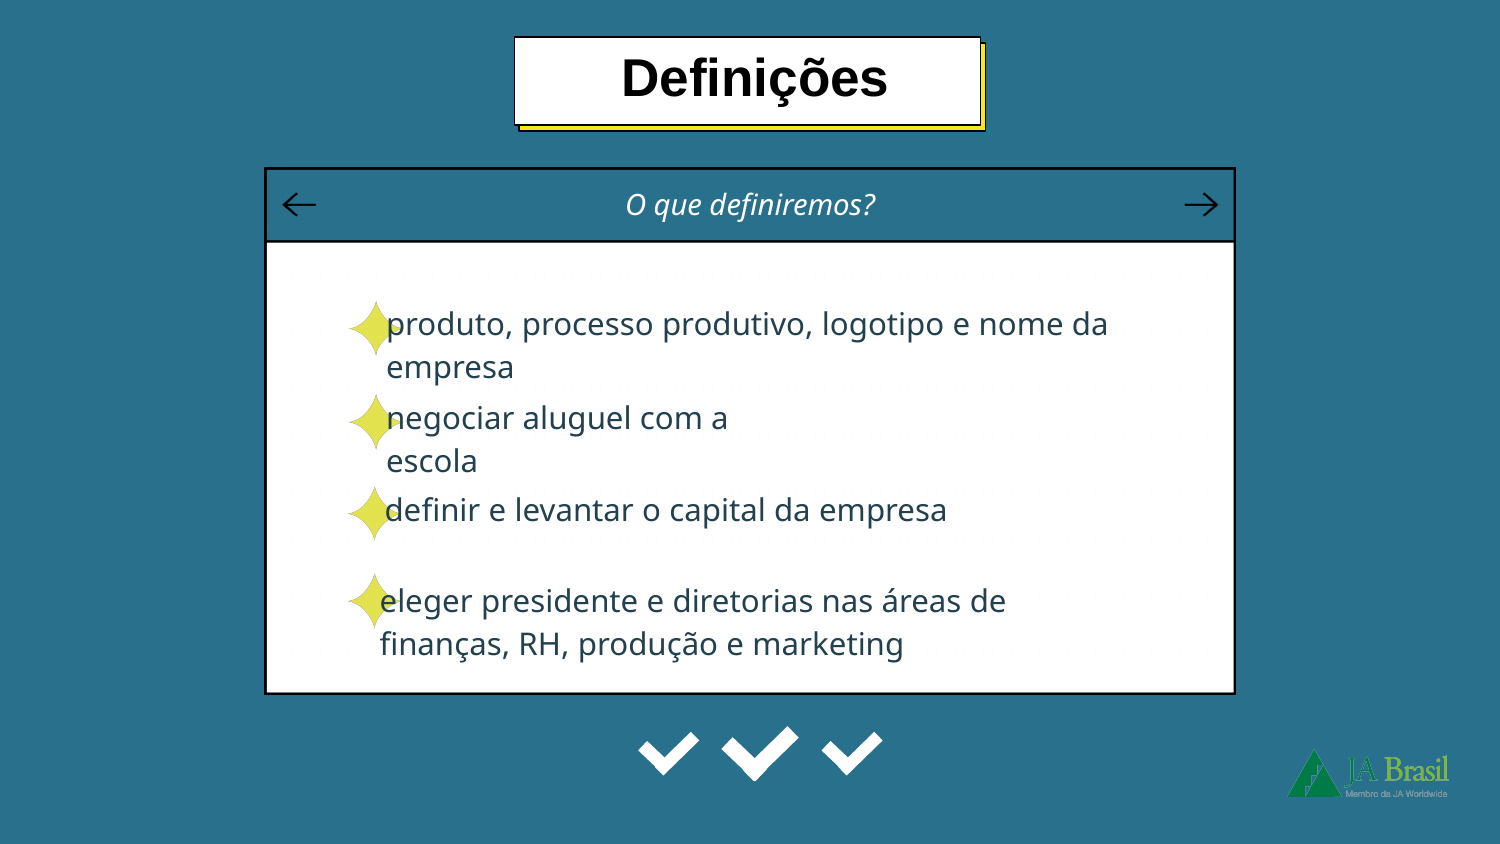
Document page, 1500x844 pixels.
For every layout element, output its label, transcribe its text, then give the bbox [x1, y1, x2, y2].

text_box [637, 732, 700, 776]
picture [263, 167, 1236, 696]
picture [1286, 749, 1450, 797]
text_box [820, 732, 883, 776]
title Definições [545, 28, 966, 123]
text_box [721, 725, 799, 783]
text_box [519, 42, 986, 132]
text_box [514, 36, 981, 126]
